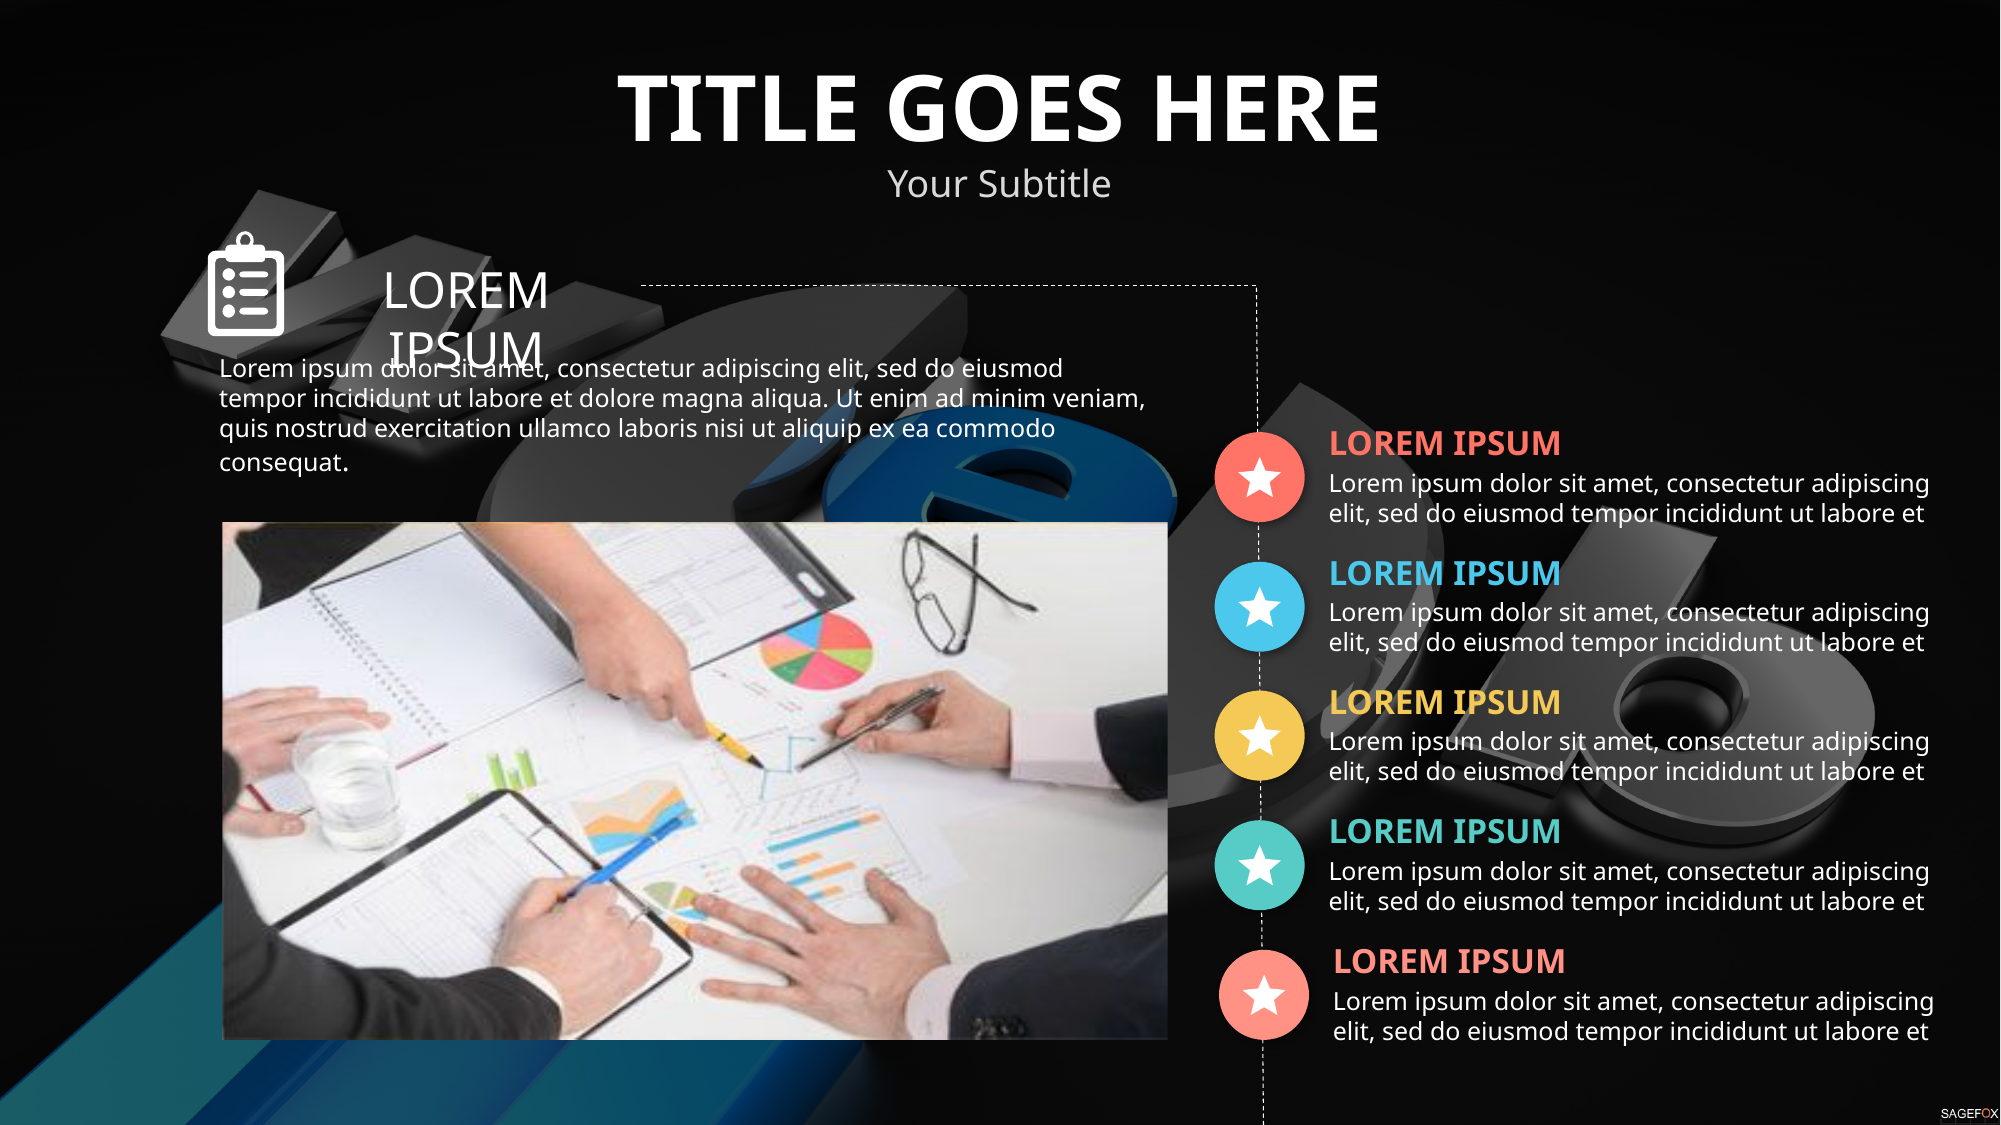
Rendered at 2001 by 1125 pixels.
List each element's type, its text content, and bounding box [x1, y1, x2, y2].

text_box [1256, 523, 1264, 561]
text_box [1256, 911, 1264, 949]
picture [0, 0, 2001, 1125]
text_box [1256, 652, 1264, 690]
text_box LOREM IPSUM Lorem ipsum dolor sit amet, consectetur adipiscing elit, sed do eiusmod tempor incididunt ut labore et [1318, 546, 1953, 662]
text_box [1214, 820, 1305, 911]
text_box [1214, 432, 1305, 523]
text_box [1218, 949, 1309, 1040]
text_box LOREM IPSUM Lorem ipsum dolor sit amet, consectetur adipiscing elit, sed do eiusmod tempor incididunt ut labore et [1318, 675, 1953, 791]
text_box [1214, 561, 1305, 652]
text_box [1256, 781, 1264, 820]
text_box LOREM IPSUM Lorem ipsum dolor sit amet, consectetur adipiscing elit, sed do eiusmod tempor incididunt ut labore et [1318, 805, 1953, 921]
text_box [221, 521, 1169, 1041]
text_box LOREM IPSUM Lorem ipsum dolor sit amet, consectetur adipiscing elit, sed do eiusmod tempor incididunt ut labore et [1322, 935, 1958, 1050]
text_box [1214, 690, 1305, 781]
text_box LOREM IPSUM [292, 250, 642, 344]
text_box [207, 231, 285, 337]
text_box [1256, 1040, 1264, 1125]
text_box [1256, 287, 1264, 432]
text_box LOREM IPSUM Lorem ipsum dolor sit amet, consectetur adipiscing elit, sed do eiusmod tempor incididunt ut labore et [1318, 417, 1953, 533]
text_box Lorem ipsum dolor sit amet, consectetur adipiscing elit, sed do eiusmod tempor incididunt ut labore et dolore magna aliqua. Ut enim ad minim veniam, quis nostrud exercitation ullamco laboris nisi ut aliquip ex ea commodo consequat. [204, 344, 1168, 485]
text_box TITLE GOES HERE Your Subtitle [548, 42, 1452, 212]
